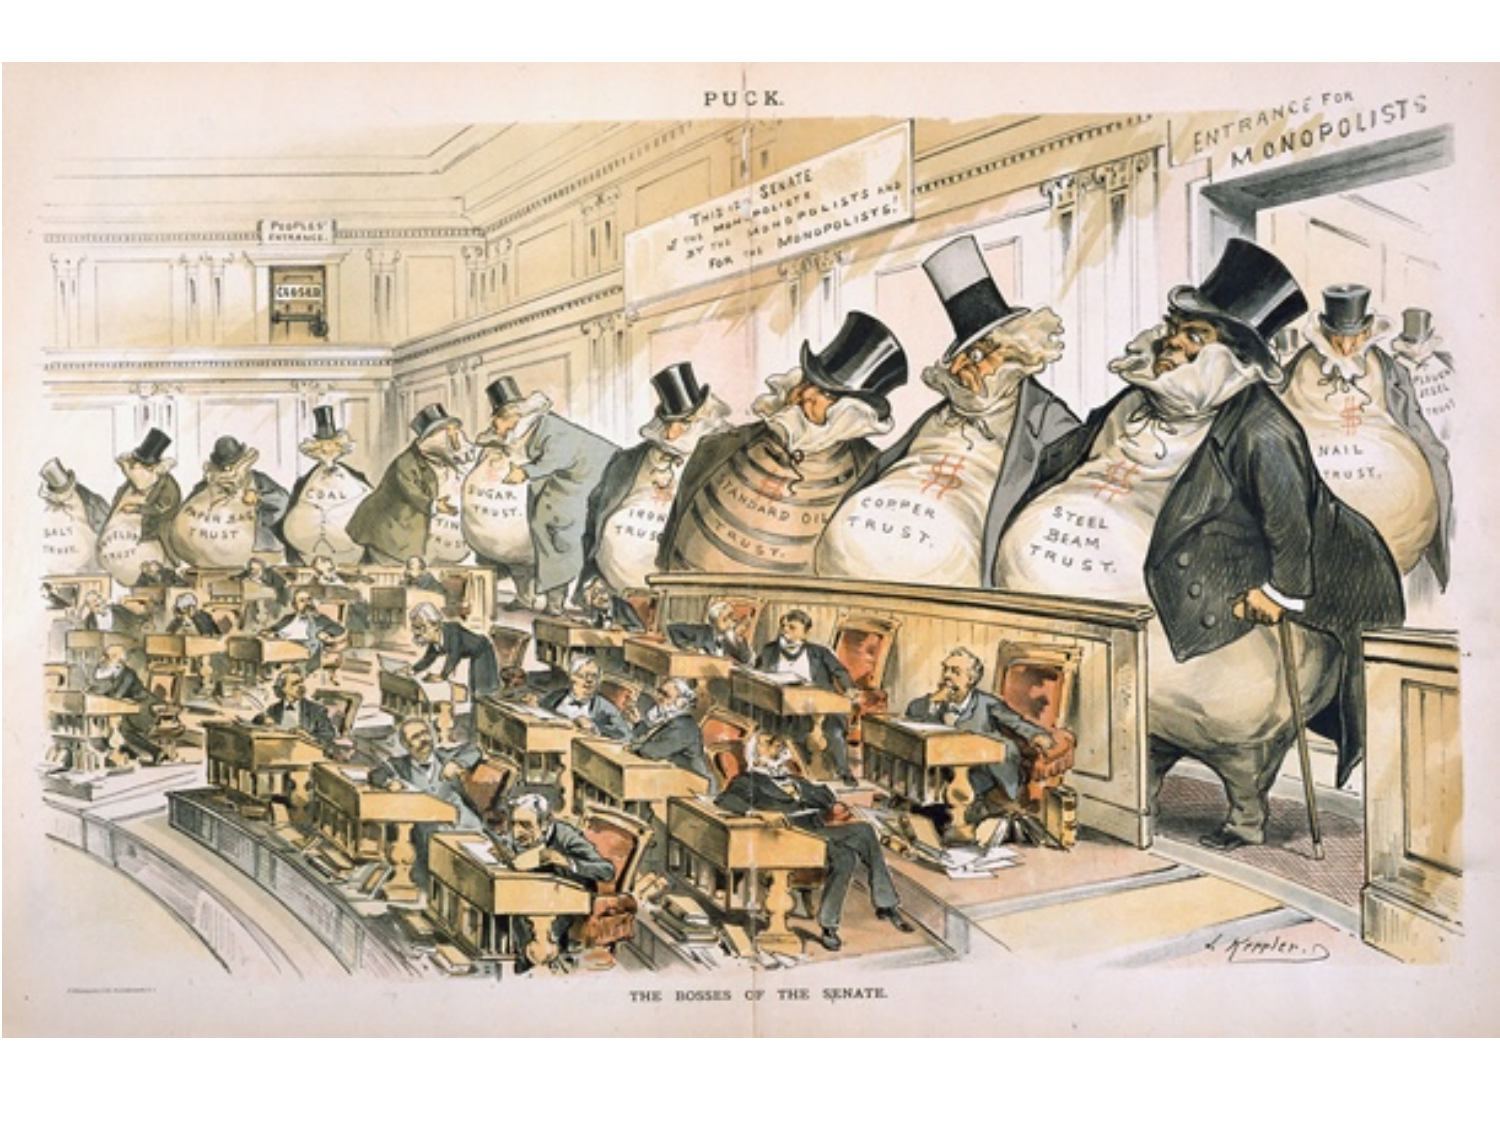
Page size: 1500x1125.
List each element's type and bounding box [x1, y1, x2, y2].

picture [1, 62, 1500, 1038]
